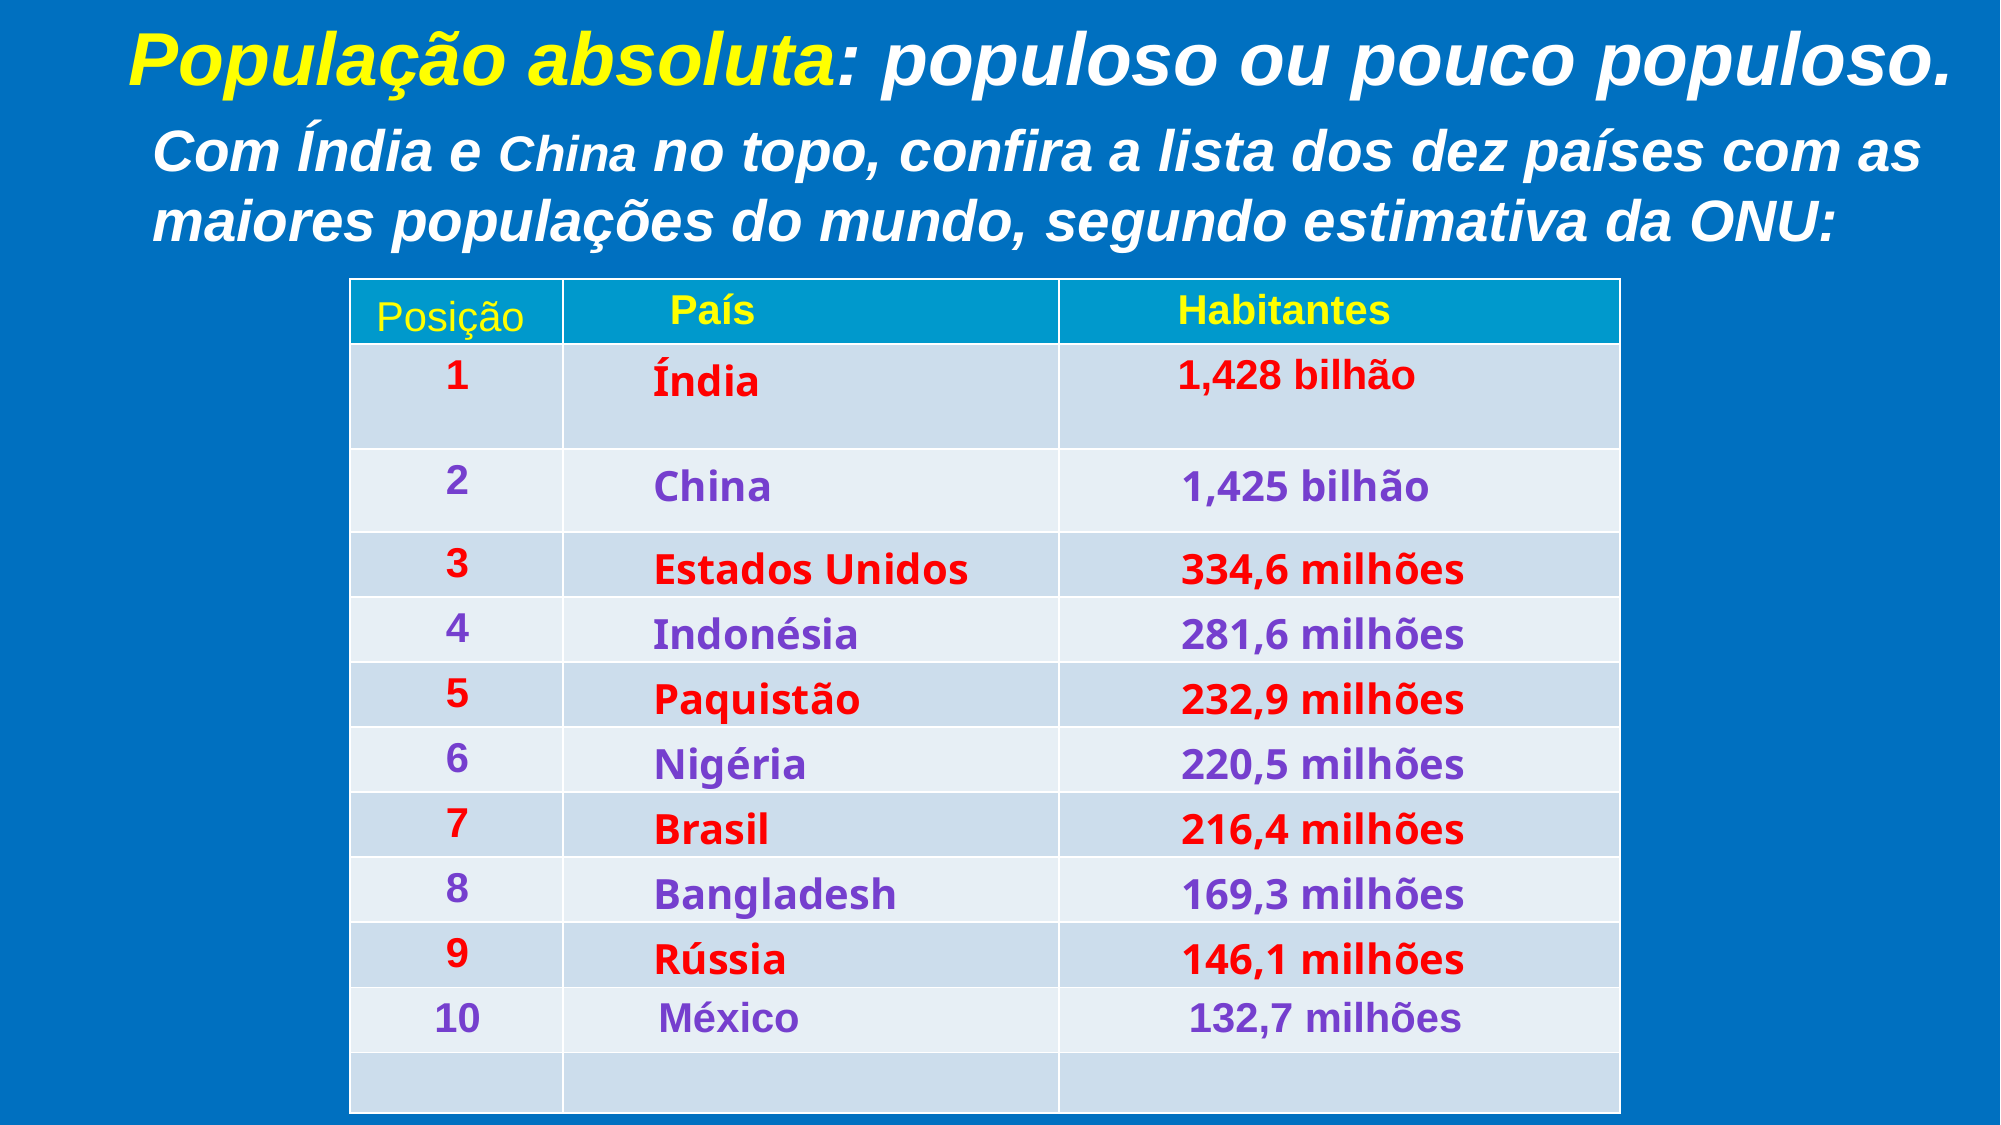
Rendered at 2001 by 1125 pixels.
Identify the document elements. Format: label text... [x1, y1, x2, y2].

table_cell 1,428 bilhão [1060, 345, 1619, 448]
table_cell Índia [564, 345, 1058, 448]
table_cell 7 [351, 793, 562, 856]
table_header Habitantes [1060, 280, 1619, 343]
table_cell 4 [351, 598, 562, 661]
table_cell [351, 1053, 562, 1112]
table_cell 3 [351, 533, 562, 596]
table_cell 132,7 milhões [1060, 988, 1619, 1052]
table_cell Nigéria [564, 728, 1058, 791]
table_cell Indonésia [564, 598, 1058, 661]
table_cell 220,5 milhões [1060, 728, 1619, 791]
table_cell Brasil [564, 793, 1058, 856]
text_box População absoluta: populoso ou pouco populoso. [114, 3, 2000, 109]
table_cell Rússia [564, 923, 1058, 987]
table_cell 232,9 milhões [1060, 663, 1619, 726]
table_cell China [564, 450, 1058, 531]
table_cell 334,6 milhões [1060, 533, 1619, 596]
table_cell Estados Unidos [564, 533, 1058, 596]
table_cell 5 [351, 663, 562, 726]
table_cell México [564, 988, 1058, 1052]
table_cell 216,4 milhões [1060, 793, 1619, 856]
table_cell 281,6 milhões [1060, 598, 1619, 661]
table_cell 8 [351, 858, 562, 921]
table_cell [564, 1053, 1058, 1112]
table_cell 9 [351, 923, 562, 987]
table_header País [564, 280, 1058, 343]
text_box Com Índia e China no topo, confira a lista dos dez países com as maiores populações do mundo, segundo estimativa da ONU: [137, 109, 1945, 331]
table_cell 2 [351, 450, 562, 531]
table_cell Paquistão [564, 663, 1058, 726]
table_header Posição [351, 280, 562, 343]
table_cell [1060, 1053, 1619, 1112]
table_cell Bangladesh [564, 858, 1058, 921]
table_cell 169,3 milhões [1060, 858, 1619, 921]
table_cell 6 [351, 728, 562, 791]
table_cell 146,1 milhões [1060, 923, 1619, 987]
table_cell 1,425 bilhão [1060, 450, 1619, 531]
table_cell 10 [351, 988, 562, 1052]
table_cell 1 [351, 345, 562, 448]
